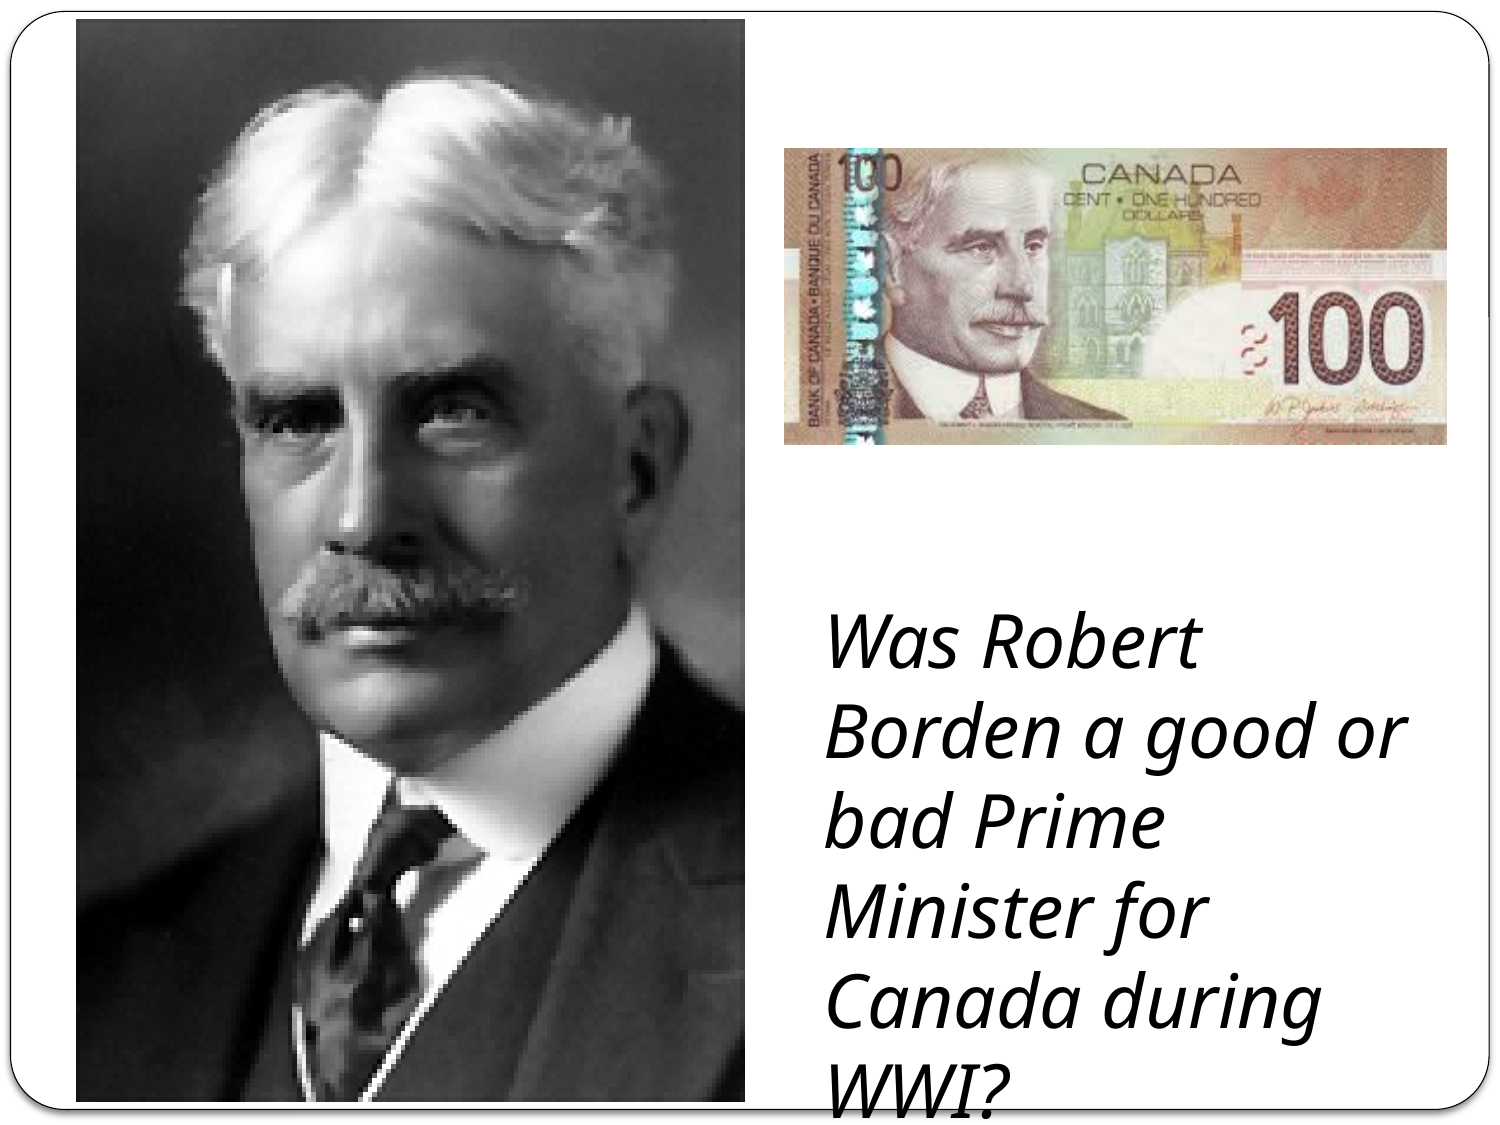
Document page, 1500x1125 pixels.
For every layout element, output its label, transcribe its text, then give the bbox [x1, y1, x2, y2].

picture [784, 148, 1447, 445]
picture [76, 18, 746, 1102]
text_box Was Robert Borden a good or bad Prime Minister for Canada during WWI? [809, 586, 1447, 1125]
